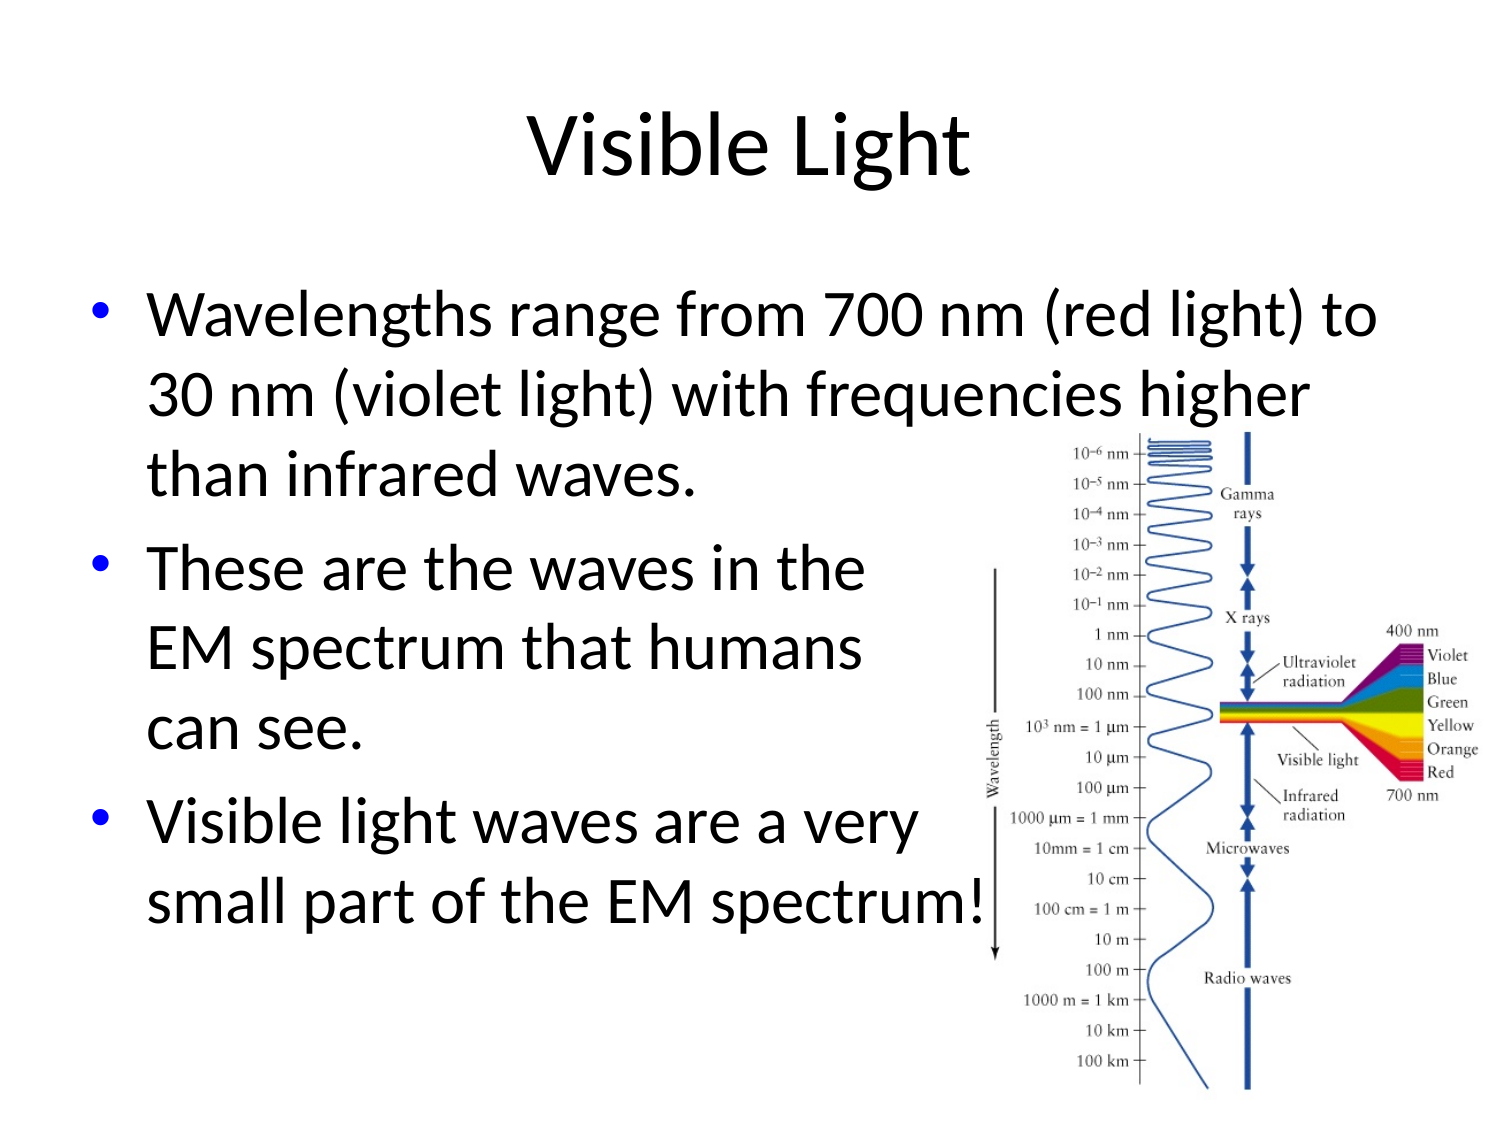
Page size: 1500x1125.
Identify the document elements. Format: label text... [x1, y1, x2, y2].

title Visible Light [75, 45, 1425, 233]
list Wavelengths range from 700 nm (red light) to 30 nm (violet light) with frequencies higher than infrared waves. These are the waves in the EM spectrum that humans can see. Visible light waves are a very small part of the EM spectrum! [75, 262, 1425, 1005]
picture [976, 424, 1488, 1101]
